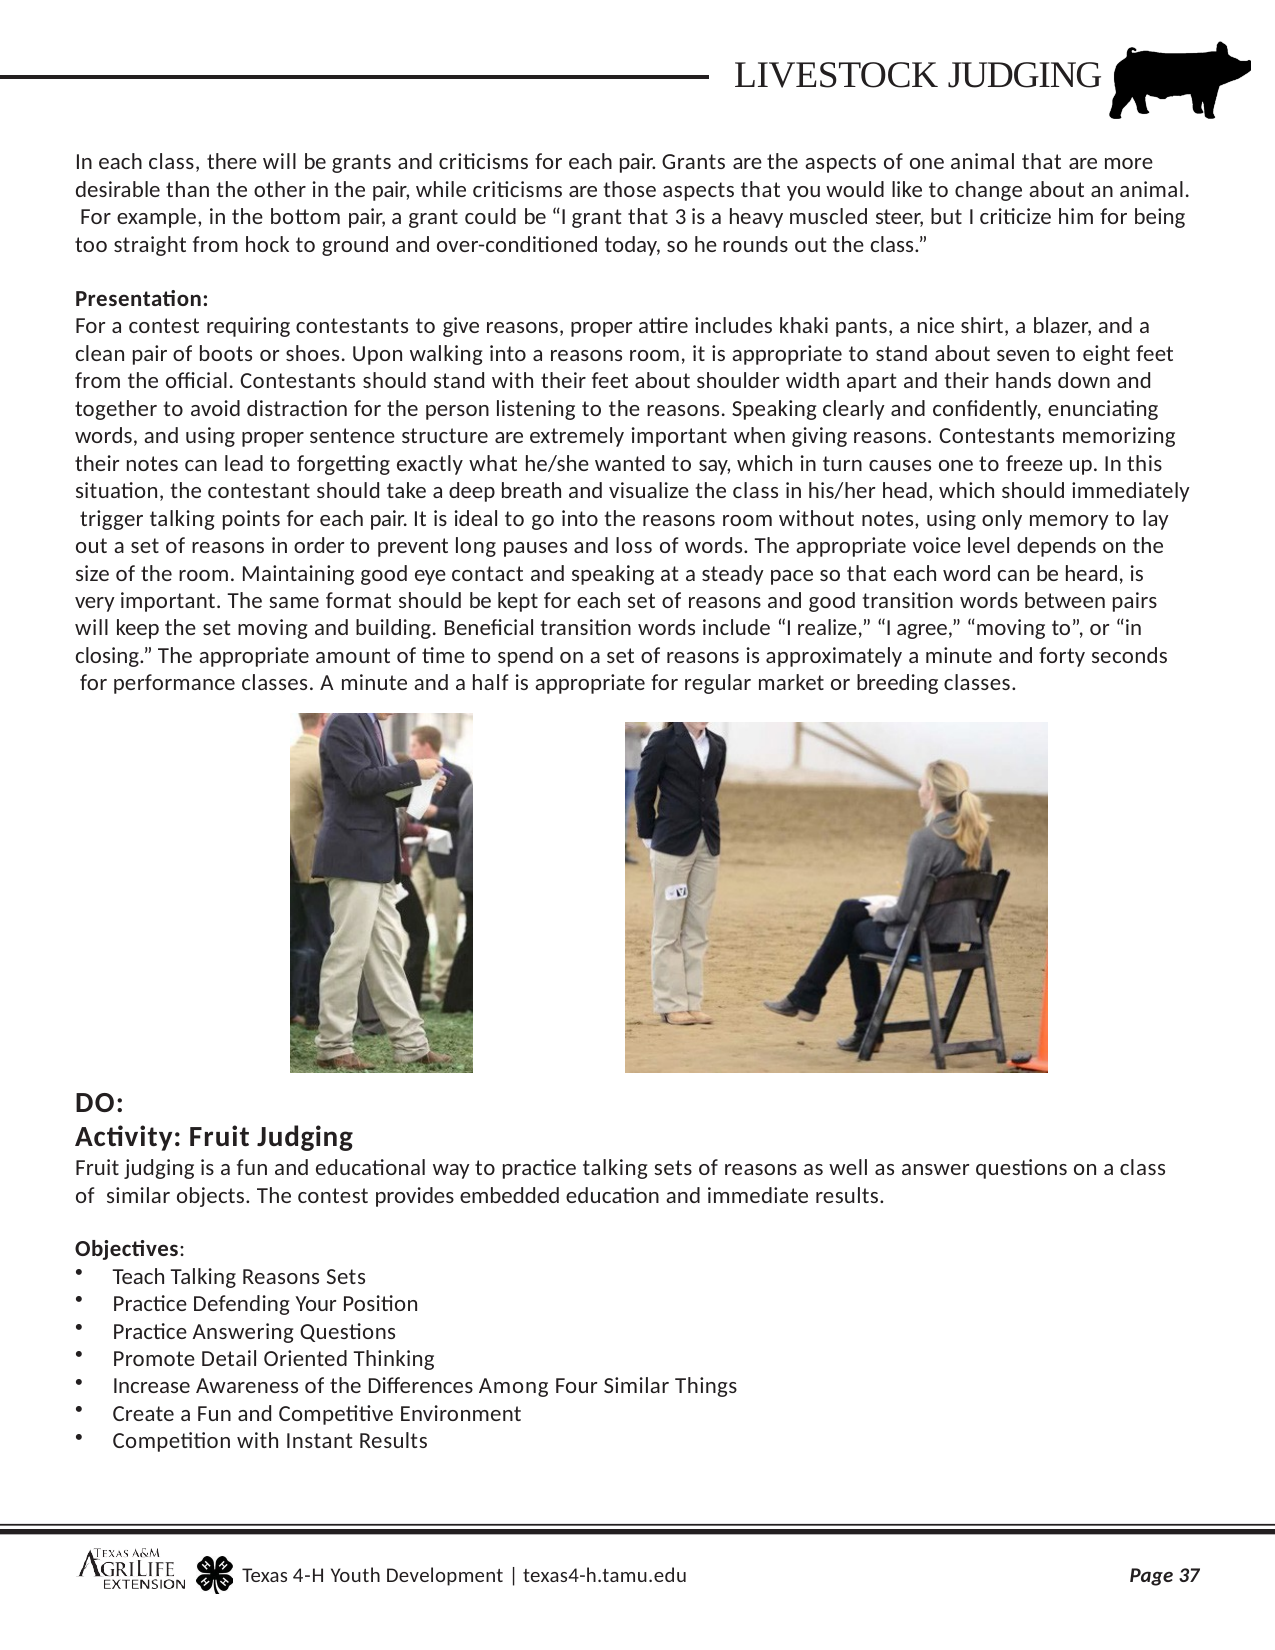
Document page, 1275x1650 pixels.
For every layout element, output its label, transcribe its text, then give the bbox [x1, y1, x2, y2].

picture [196, 1556, 233, 1594]
footer Texas 4-H Youth Development | texas4-h.tamu.edu [240, 1561, 695, 1650]
picture [1108, 41, 1252, 119]
picture [625, 722, 1048, 1074]
picture [290, 713, 473, 1074]
slide_number Page 37 [1127, 1561, 1209, 1650]
text_box In each class, there will be grants and criticisms for each pair. Grants are the aspects of one animal that are more desirable than the other in the pair, while criticisms are those aspects that you would like to change about an animal. For example, in the bottom pair, a grant could be “I grant that 3 is a heavy muscled steer, but I criticize him for being too straight from hock to ground and over-conditioned today, so he rounds out the class.” Presentation: For a contest requiring contestants to give reasons, proper attire includes khaki pants, a nice shirt, a blazer, and a clean pair of boots or shoes. Upon walking into a reasons room, it is appropriate to stand about seven to eight feet from the official. Contestants should stand with their feet about shoulder width apart and their hands down and together to avoid distraction for the person listening to the reasons. Speaking clearly and confidently, enunciating words, and using proper sentence structure are extremely important when giving reasons. Contestants memorizing their notes can lead to forgetting exactly what he/she wanted to say, which in turn causes one to freeze up. In this situation, the contestant should take a deep breath and visualize the class in his/her head, which should immediately trigger talking points for each pair. It is ideal to go into the reasons room without notes, using only memory to lay out a set of reasons in order to prevent long pauses and loss of words. The appropriate voice level depends on the size of the room. Maintaining good eye contact and speaking at a steady pace so that each word can be heard, is very important. The same format should be kept for each set of reasons and good transition words between pairs will keep the set moving and building. Beneficial transition words include “I realize,” “I agree,” “moving to”, or “in closing.” The appropriate amount of time to spend on a set of reasons is approximately a minute and forty seconds for performance classes. A minute and a half is appropriate for regular market or breeding classes. [72, 144, 1195, 696]
text_box DO: Activity: Fruit Judging Fruit judging is a fun and educational way to practice talking sets of reasons as well as answer questions on a class of similar objects. The contest provides embedded education and immediate results. Objectives: Teach Talking Reasons Sets Practice Defending Your Position Practice Answering Questions Promote Detail Oriented Thinking Increase Awareness of the Differences Among Four Similar Things Create a Fun and Competitive Environment Competition with Instant Results [72, 1080, 1193, 1454]
text_box LIVESTOCK JUDGING [732, 48, 1103, 96]
picture [76, 1548, 185, 1589]
